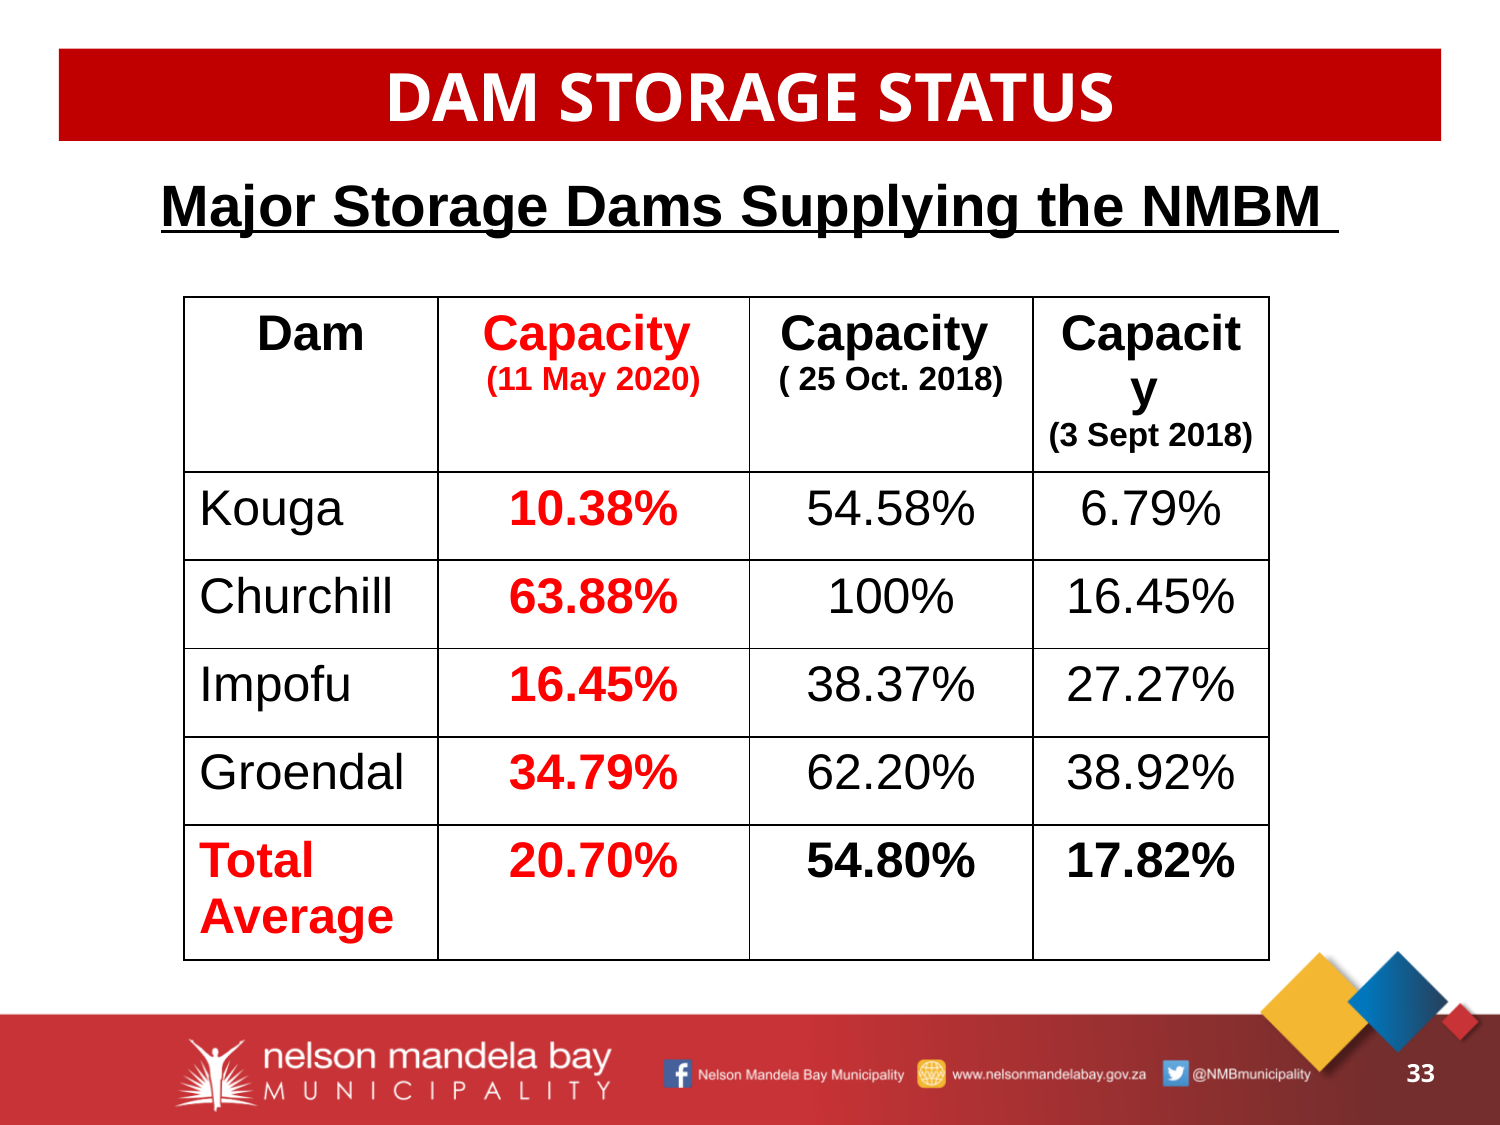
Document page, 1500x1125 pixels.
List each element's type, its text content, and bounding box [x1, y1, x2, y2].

table_cell 54.58% [750, 473, 1032, 559]
table_cell 54.80% [750, 826, 1032, 950]
table_cell 20.70% [439, 826, 749, 950]
table_cell 100% [750, 561, 1032, 648]
table_header Dam [185, 298, 437, 471]
text_box Major Storage Dams Supplying the NMBM [135, 160, 1365, 296]
table_cell 10.38% [439, 473, 749, 559]
table_header Capacity ( 25 Oct. 2018) [750, 298, 1032, 471]
table_cell Kouga [185, 473, 437, 559]
title DAM STORAGE STATUS [58, 48, 1442, 141]
table_cell Groendal [185, 738, 437, 824]
table_cell 16.45% [1034, 561, 1268, 648]
table_cell 16.45% [439, 649, 749, 736]
table_header Capacity (3 Sept 2018) [1034, 298, 1268, 471]
table_cell Total Average [185, 826, 437, 950]
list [0, 951, 1500, 1125]
table_header Capacity (11 May 2020) [439, 298, 749, 471]
table_cell 6.79% [1034, 473, 1268, 559]
table_cell 62.20% [750, 738, 1032, 824]
table_cell 27.27% [1034, 649, 1268, 736]
table_cell 34.79% [439, 738, 749, 824]
table_cell Churchill [185, 561, 437, 648]
table_cell 17.82% [1034, 826, 1268, 950]
table_cell 38.37% [750, 649, 1032, 736]
table_cell 38.92% [1034, 738, 1268, 824]
table_cell Impofu [185, 649, 437, 736]
table_cell 63.88% [439, 561, 749, 648]
